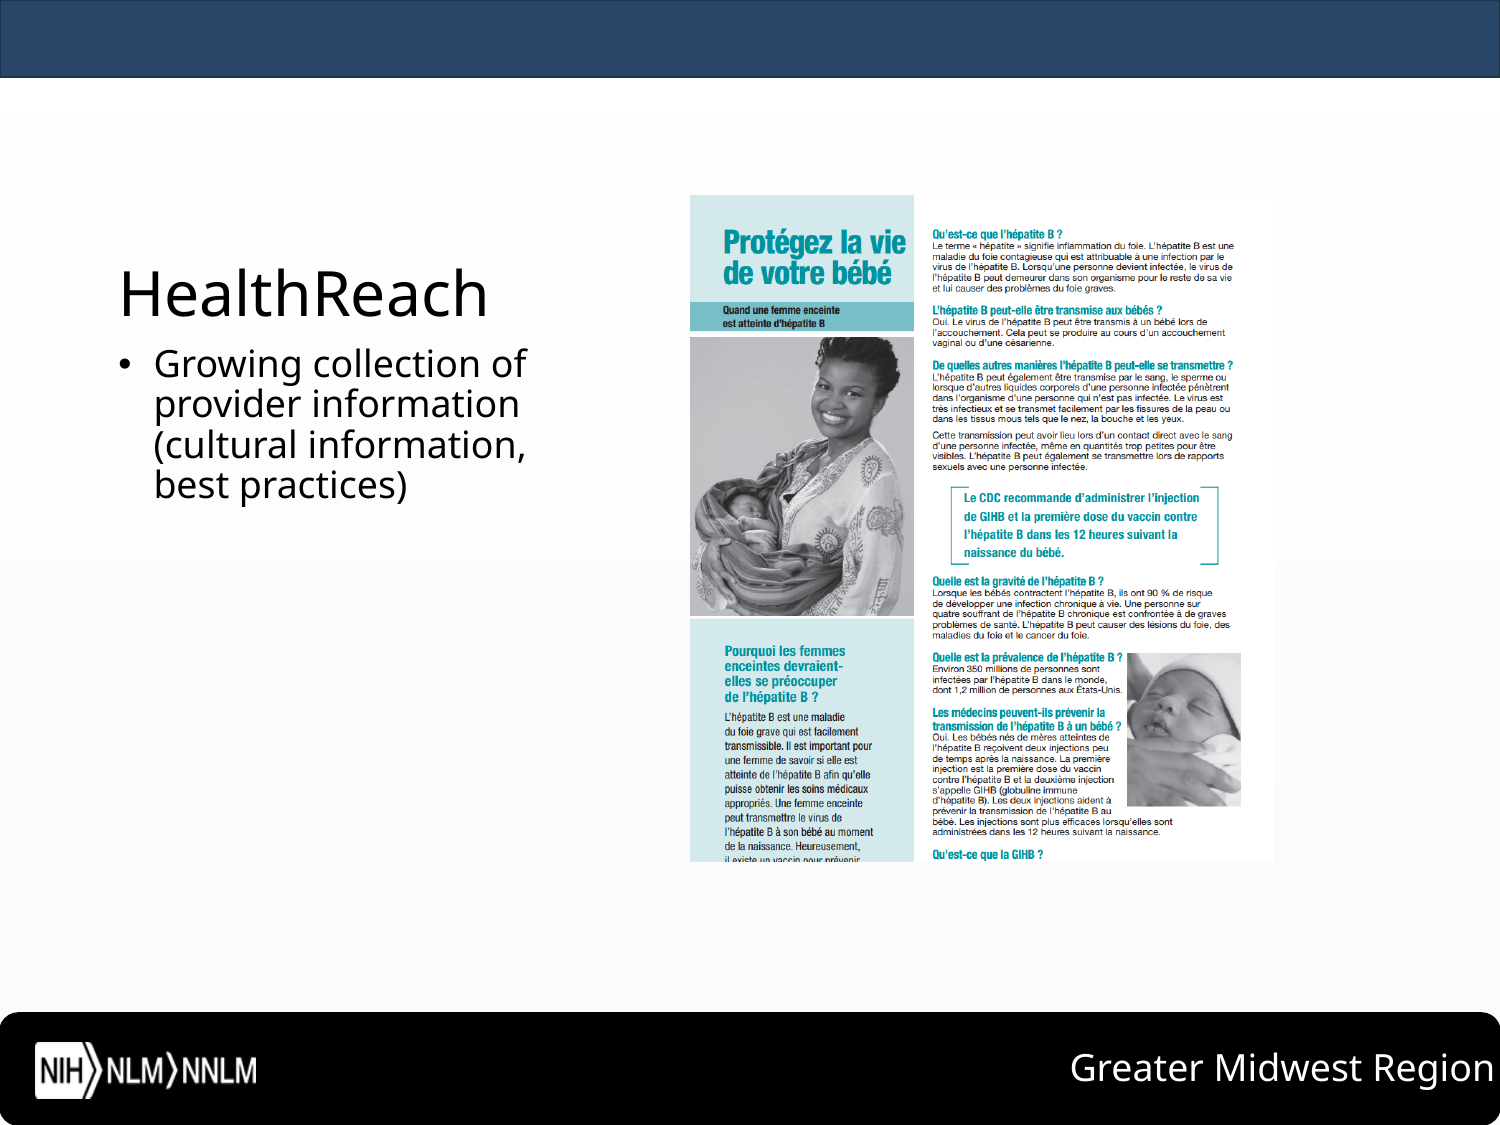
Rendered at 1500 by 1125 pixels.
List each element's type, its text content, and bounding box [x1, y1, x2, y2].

title HealthReach [103, 75, 588, 337]
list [690, 195, 1274, 862]
picture [35, 1042, 256, 1099]
list Growing collection of provider information (cultural information, best practices) [103, 337, 588, 963]
